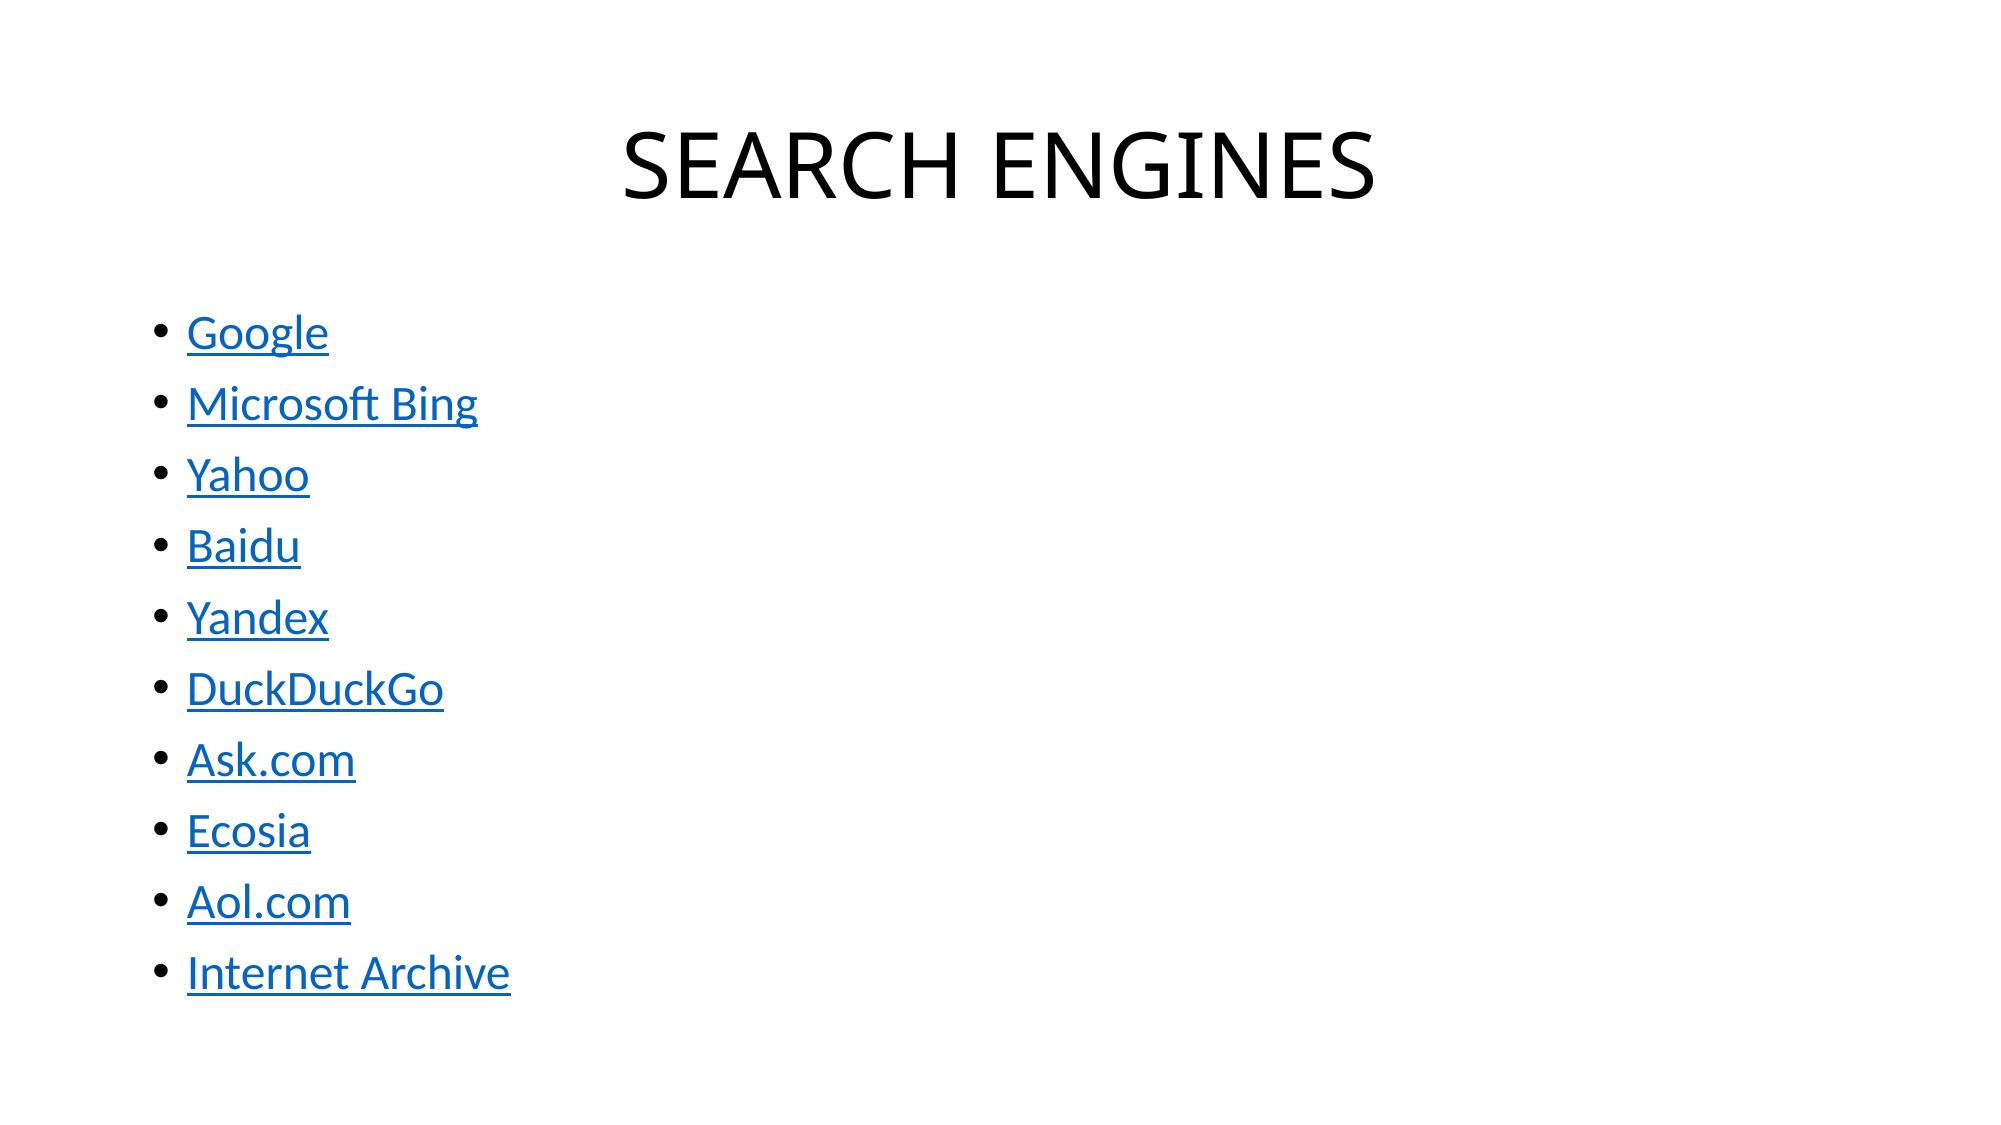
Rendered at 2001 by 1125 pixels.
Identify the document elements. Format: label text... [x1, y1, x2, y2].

title SEARCH ENGINES [137, 59, 1863, 278]
list Google Microsoft Bing Yahoo Baidu Yandex DuckDuckGo Ask.com Ecosia Aol.com Internet Archive [137, 299, 1863, 1014]
